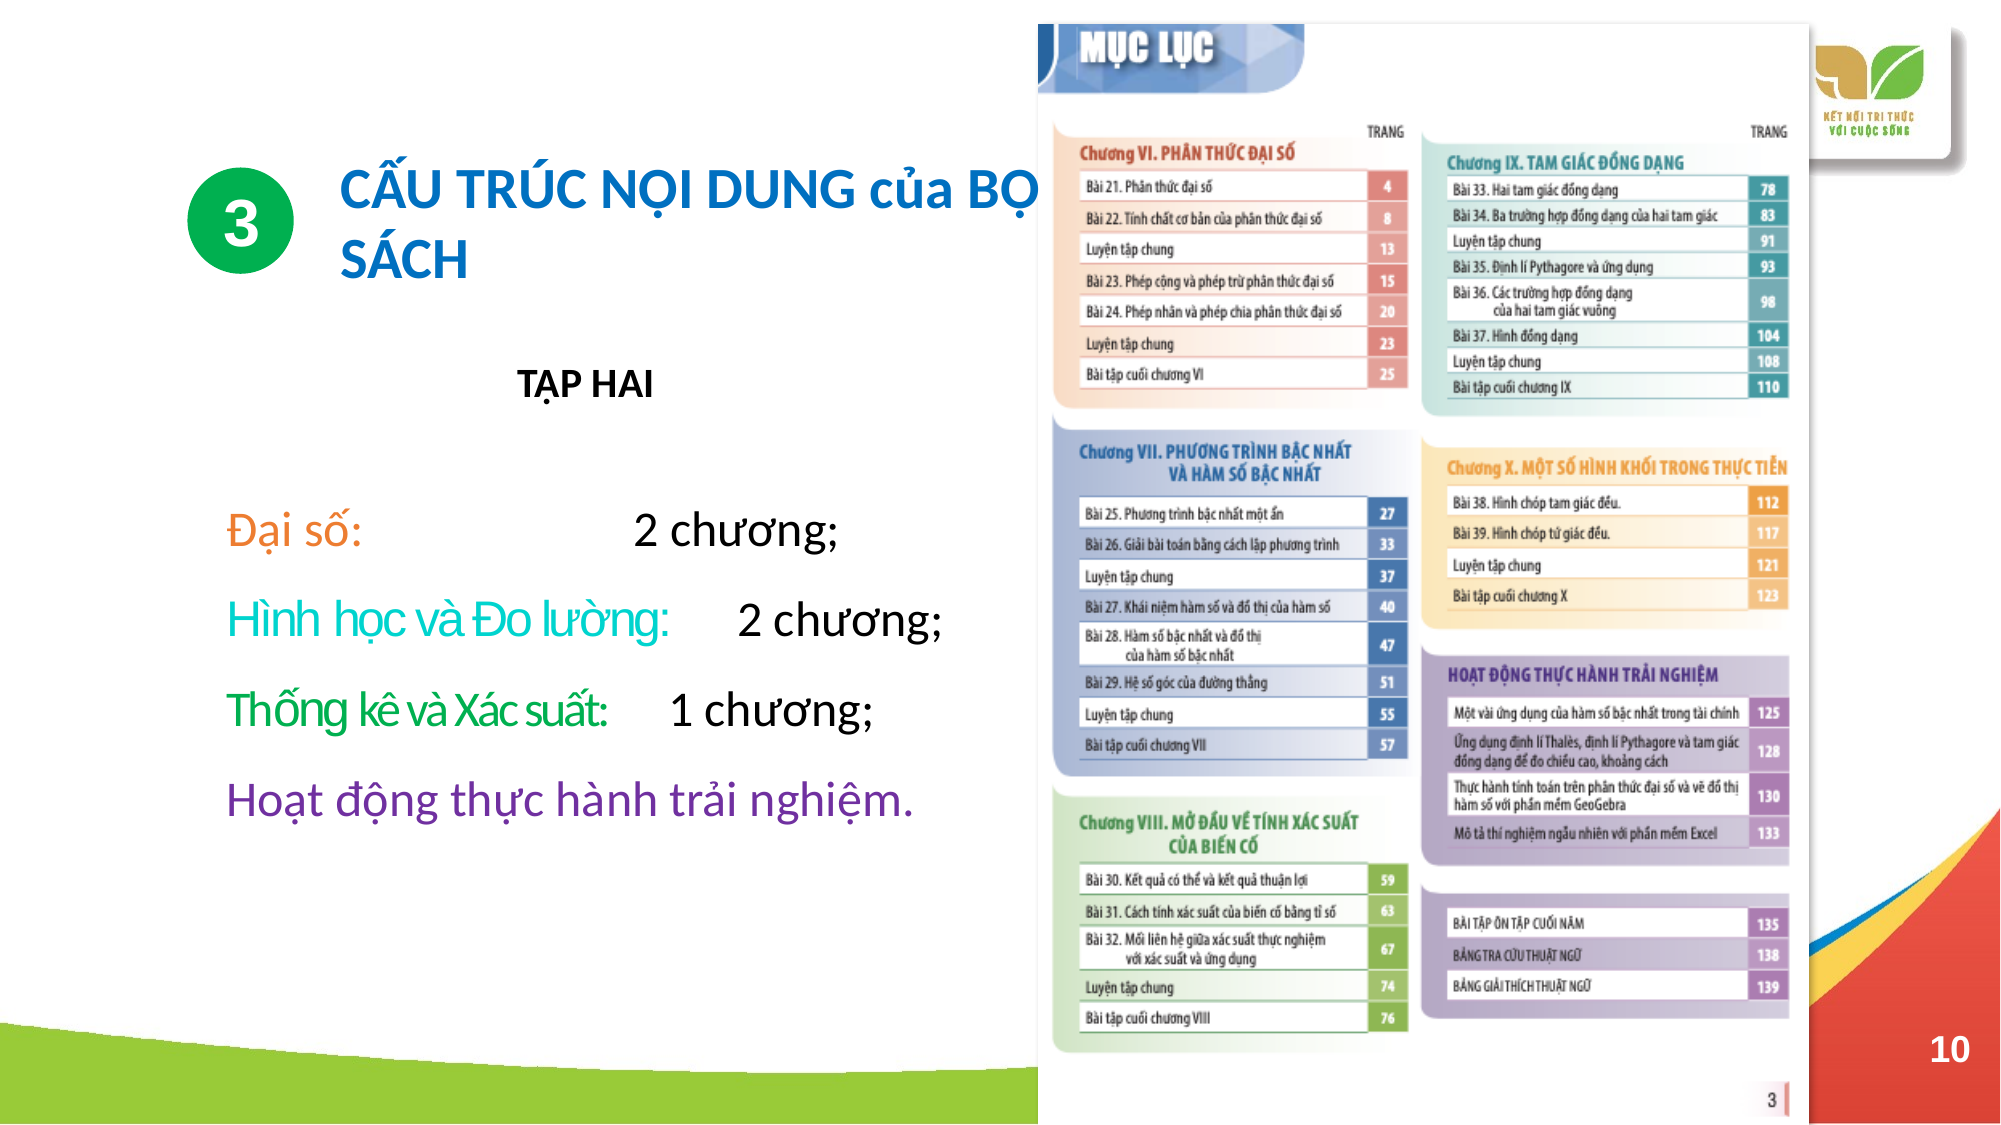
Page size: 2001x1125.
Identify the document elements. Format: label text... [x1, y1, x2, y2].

text_box TẬP HAI [502, 348, 718, 414]
text_box CẤU TRÚC NỘI DUNG của BỘ SÁCH [325, 142, 1038, 298]
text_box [187, 167, 294, 274]
text_box Đại số: 2 chương; Hình học và Đo lường: 2 chương; Thống kê và Xác suất: 1 chương; Hoạt động thực hành trải nghiệm. [211, 458, 1037, 834]
picture [0, 0, 2001, 1125]
